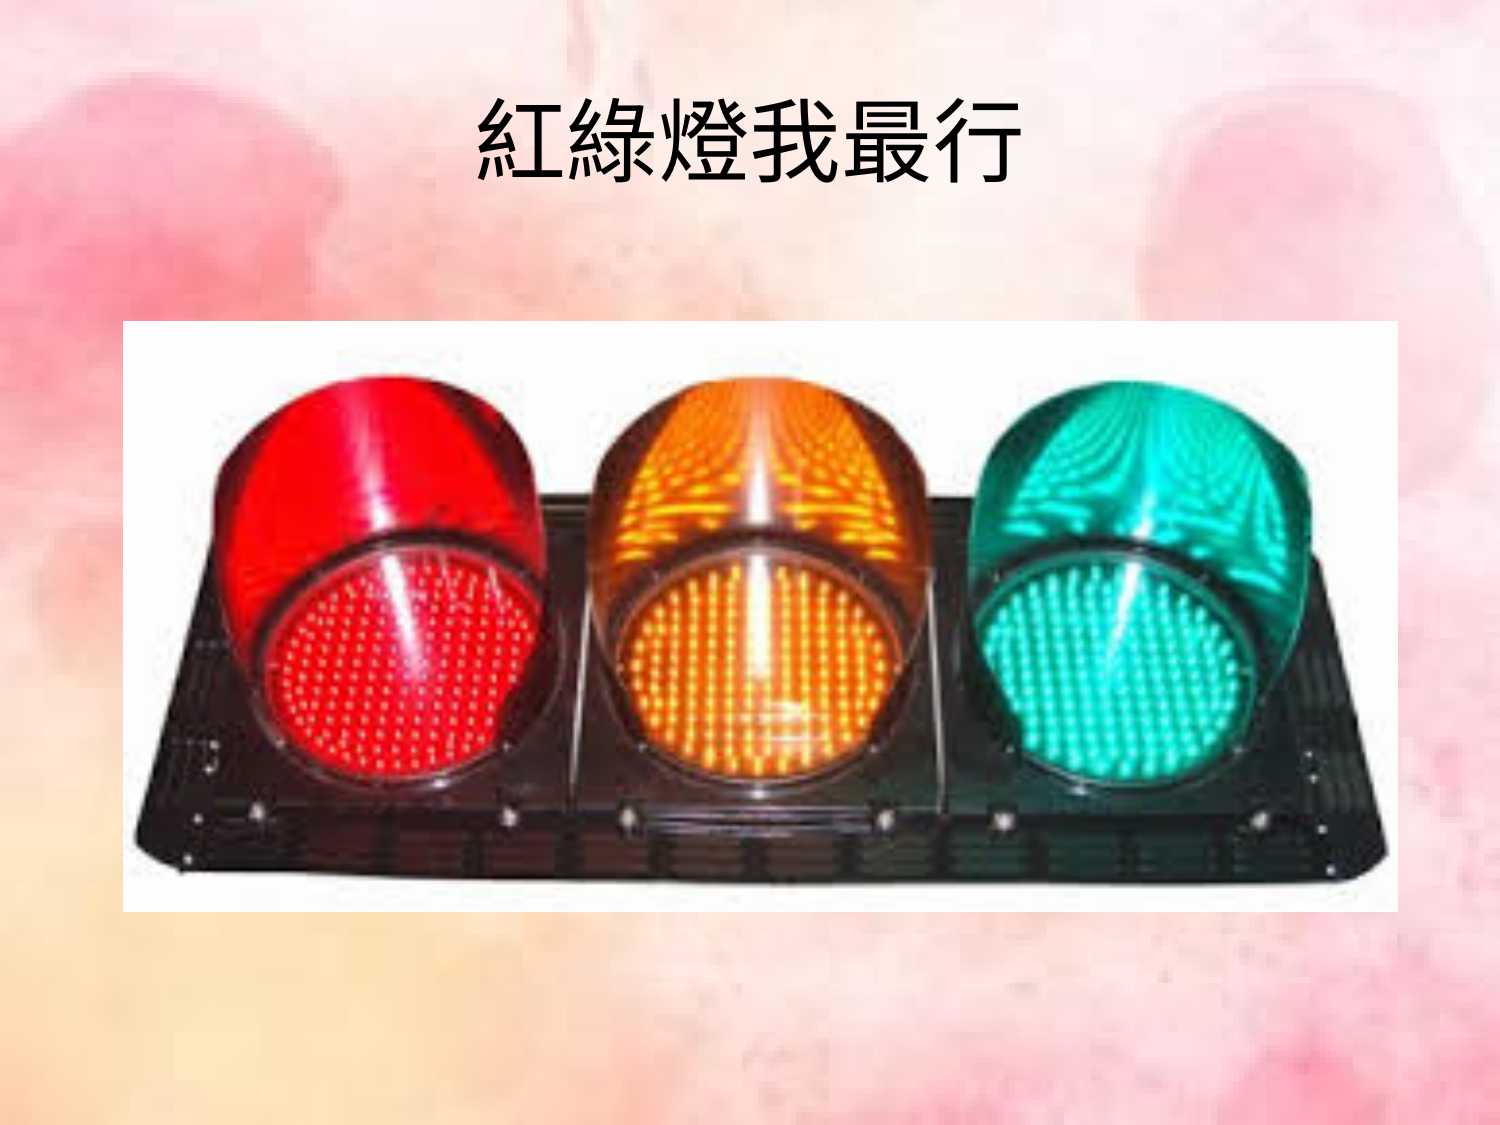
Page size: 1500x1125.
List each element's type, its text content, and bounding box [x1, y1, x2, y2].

picture [0, 0, 1500, 1125]
title 紅綠燈我最行 [75, 45, 1425, 233]
